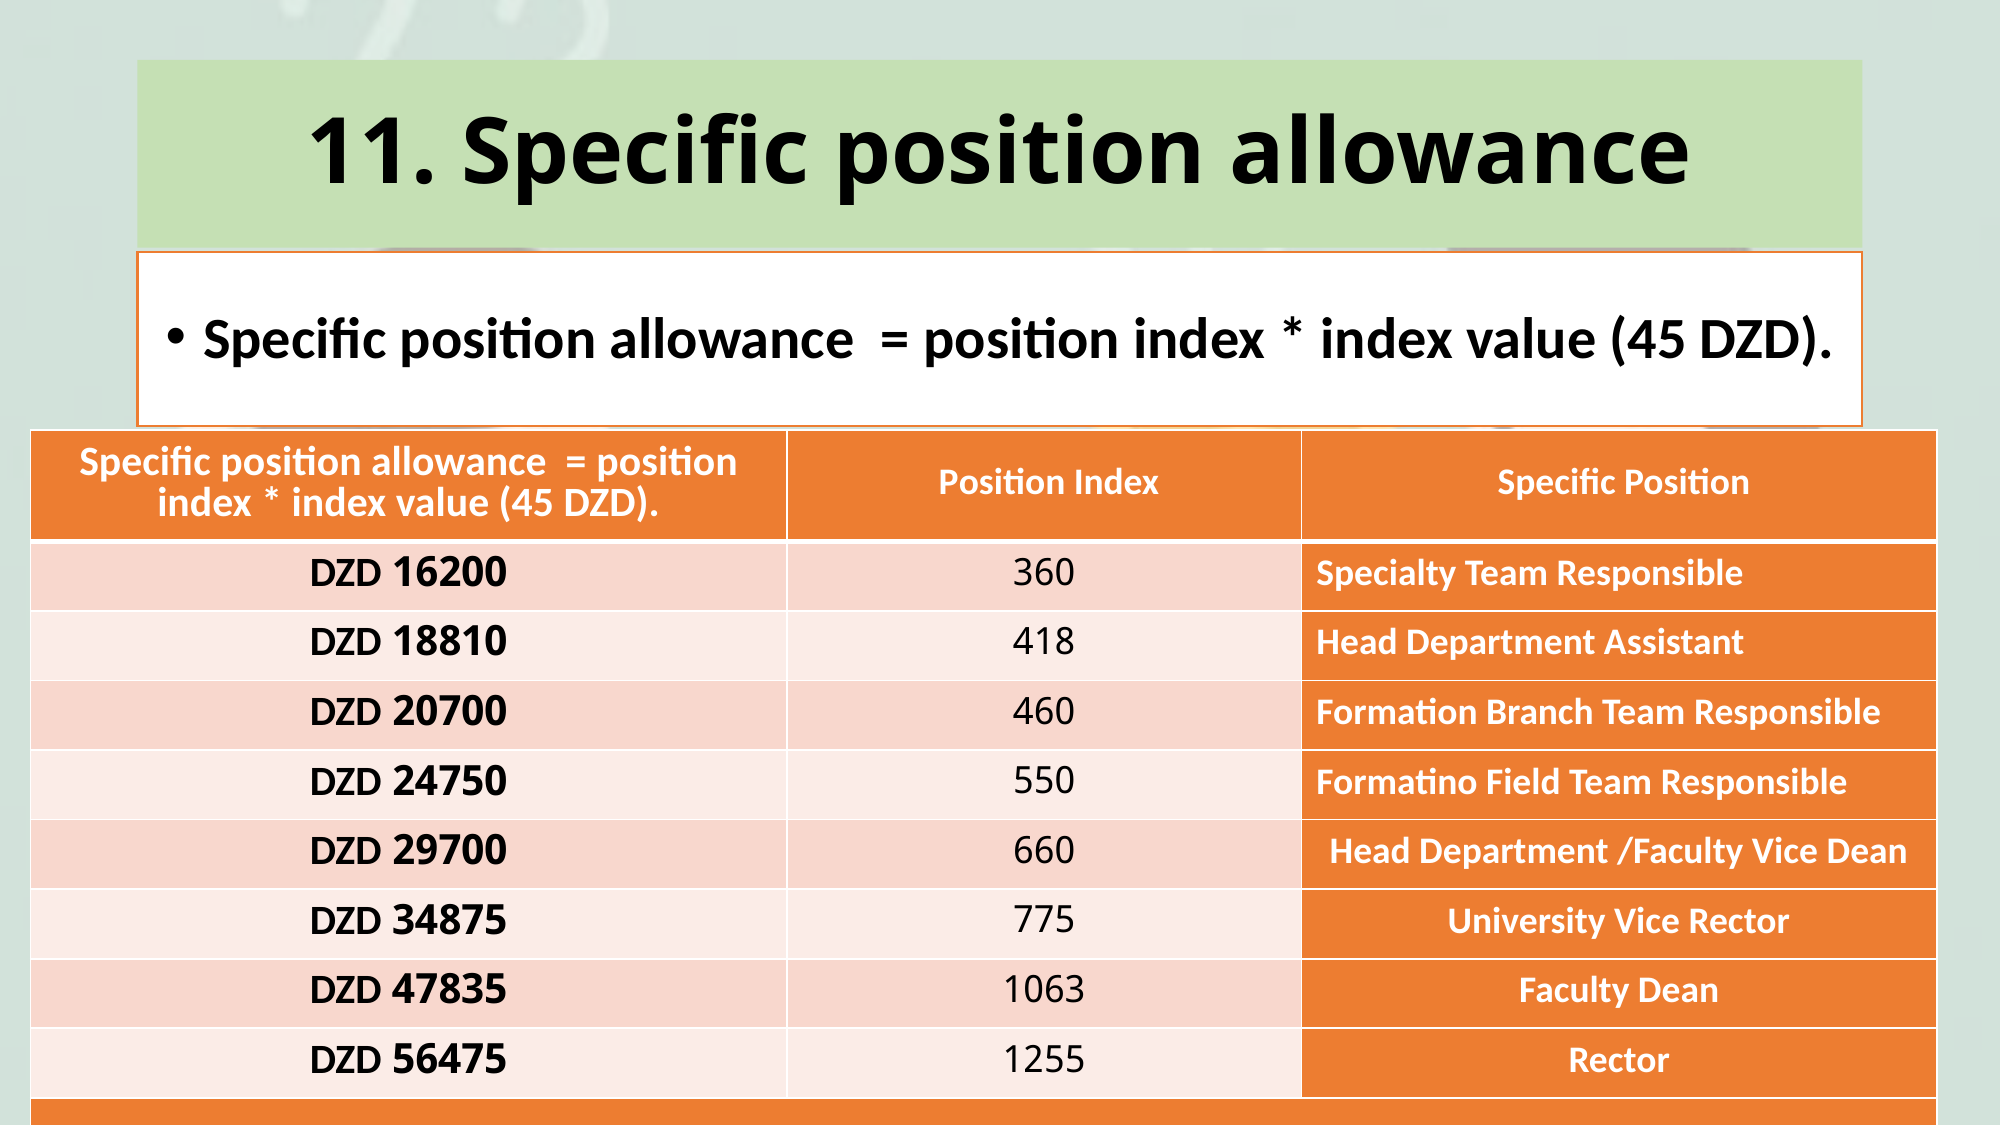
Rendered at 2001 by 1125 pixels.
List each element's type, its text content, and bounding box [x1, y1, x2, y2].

table_cell 550 [788, 751, 1301, 819]
table_cell Specialty Team Responsible [1302, 544, 1936, 610]
table_cell 29700 DZD [31, 820, 786, 888]
table_header Specific Position [1302, 431, 1936, 539]
table_cell Head Department /Faculty Vice Dean [1302, 820, 1936, 888]
list Specific position allowance = position index * index value (45 DZD). [136, 251, 1863, 427]
table_cell 63 [0, 0, 2000, 1125]
title 11. Specific position allowance [137, 59, 1863, 248]
table_cell Faculty Dean [1302, 960, 1936, 1027]
table_cell 1255 [788, 1029, 1301, 1097]
table_cell 47835 DZD [31, 960, 786, 1027]
table_cell Formation Branch Team Responsible [1302, 681, 1936, 749]
table_cell 660 [788, 820, 1301, 888]
table_cell 360 [788, 544, 1301, 610]
table_cell University Vice Rector [1302, 890, 1936, 958]
table_cell 34875 DZD [31, 890, 786, 958]
table_header Specific position allowance = position index * index value (45 DZD). [31, 431, 786, 539]
table_cell 24750 DZD [31, 751, 786, 819]
table_cell 775 [788, 890, 1301, 958]
table_header Position Index [788, 431, 1301, 539]
table_cell Head Department Assistant [1302, 612, 1936, 680]
table_cell 1063 [788, 960, 1301, 1027]
table_cell 16200 DZD [31, 544, 786, 610]
table_cell [31, 1099, 1936, 1125]
table_cell 20700 DZD [31, 681, 786, 749]
table_cell Rector [1302, 1029, 1936, 1097]
table_cell 56475 DZD [31, 1029, 786, 1097]
table_cell 460 [788, 681, 1301, 749]
table_cell 18810 DZD [31, 612, 786, 680]
table_cell 418 [788, 612, 1301, 680]
table_cell Formatino Field Team Responsible [1302, 751, 1936, 819]
